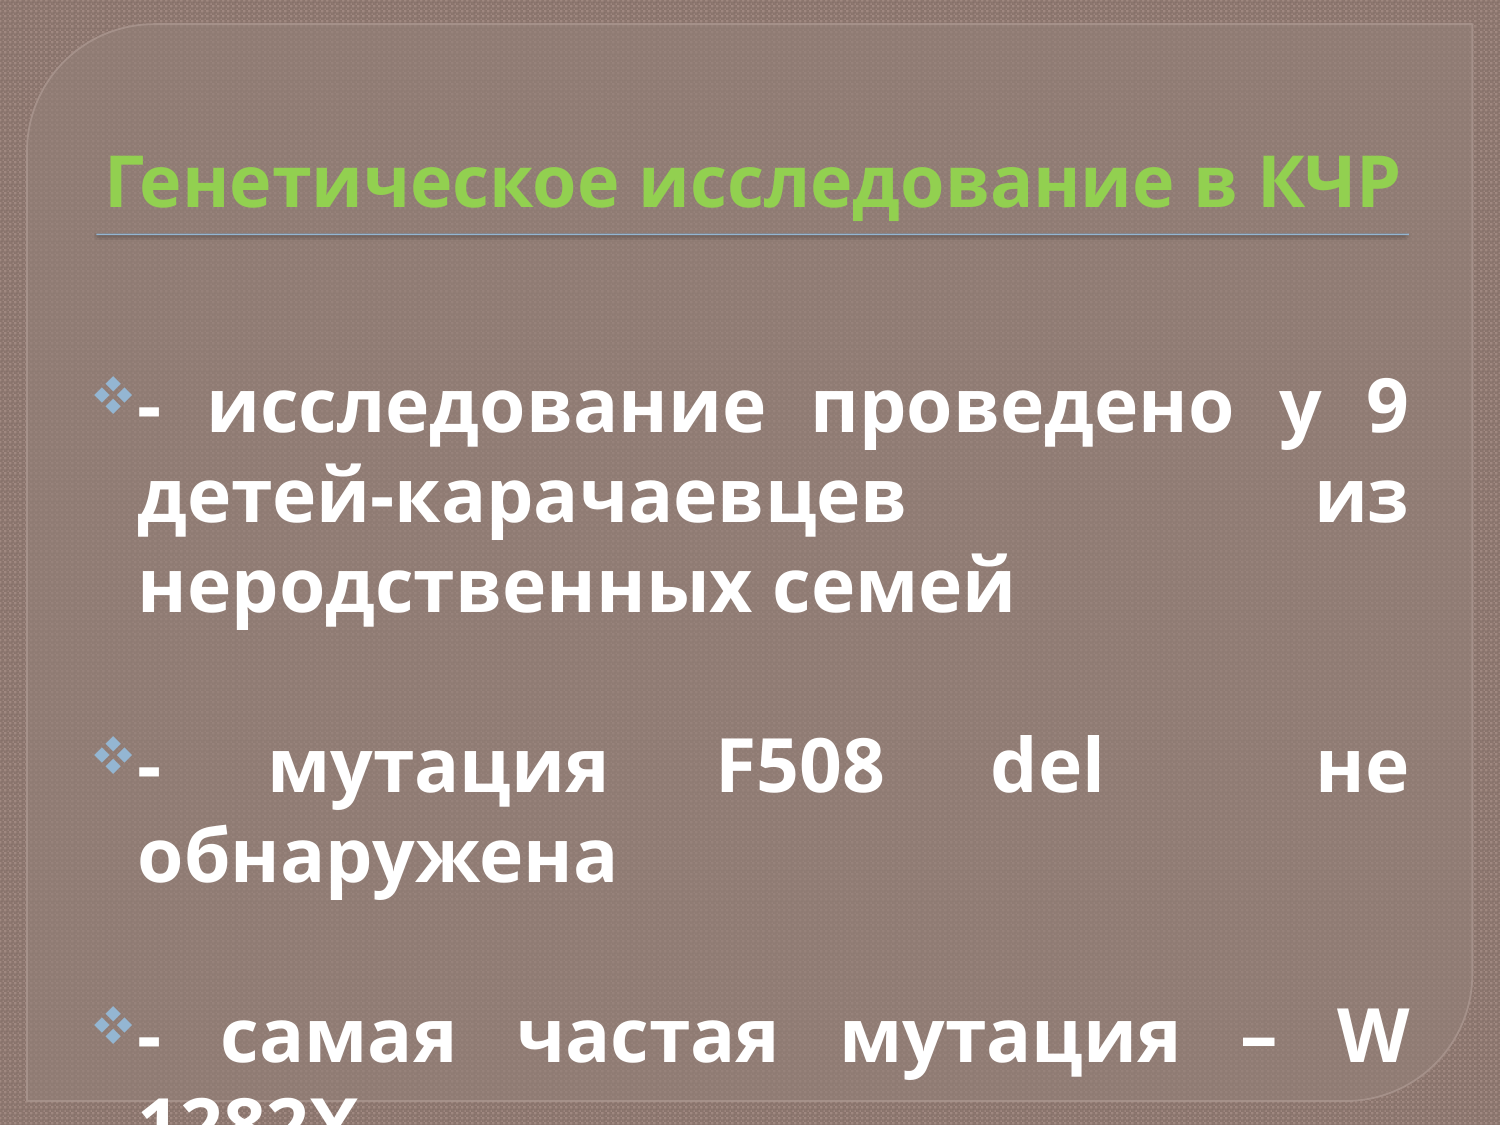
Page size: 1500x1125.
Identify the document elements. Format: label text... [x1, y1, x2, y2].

title Генетическое исследование в КЧР [75, 41, 1425, 230]
list - исследование проведено у 9 детей-карачаевцев из неродственных семей - мутация F508 del не обнаружена - самая частая мутация – W 1282X [75, 270, 1425, 1013]
